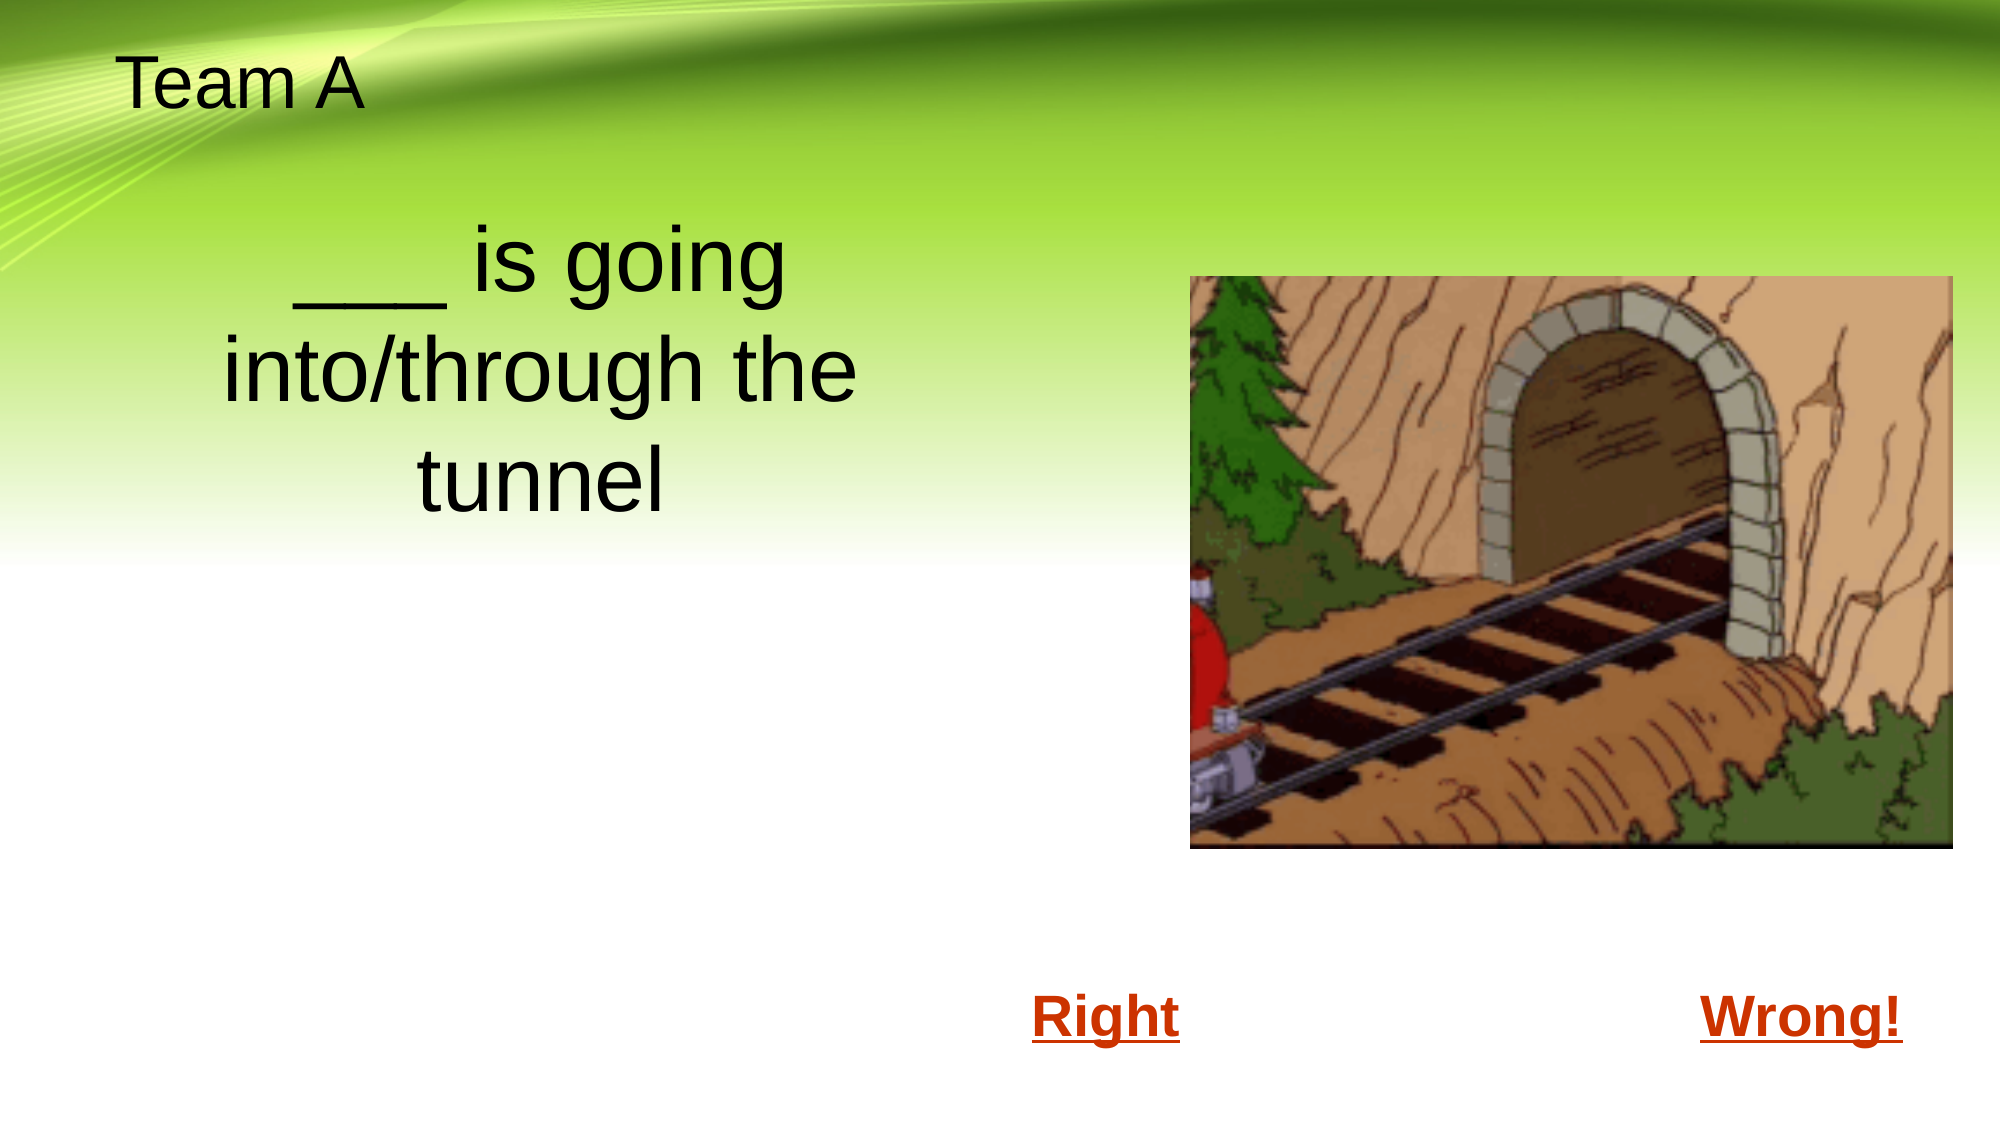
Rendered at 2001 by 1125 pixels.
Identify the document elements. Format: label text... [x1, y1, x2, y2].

list ___ is going into/through the tunnel [99, 192, 984, 1006]
title Team A [99, 30, 1901, 127]
text_box Right Wrong! [1016, 971, 1919, 1056]
picture [0, 0, 2000, 1125]
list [1190, 276, 1953, 849]
